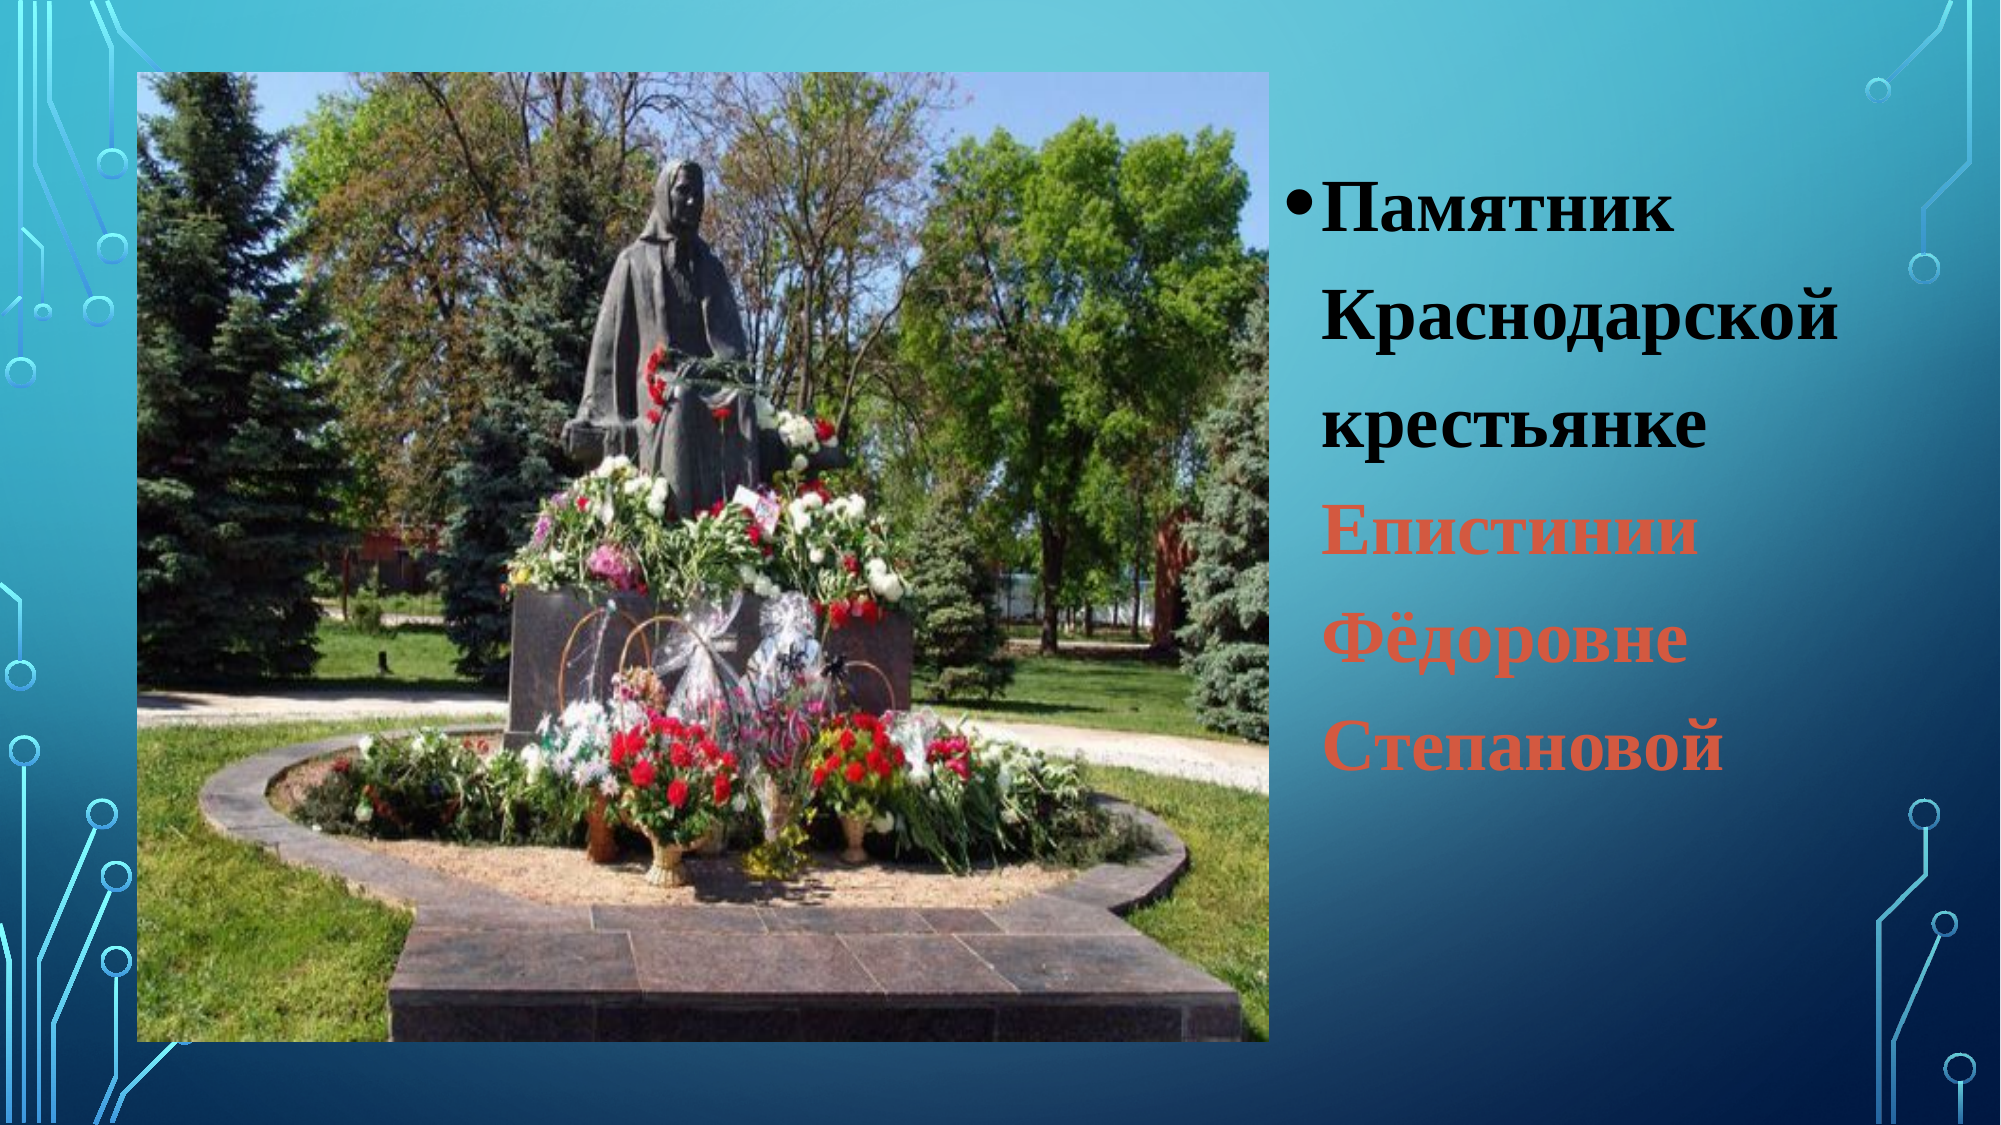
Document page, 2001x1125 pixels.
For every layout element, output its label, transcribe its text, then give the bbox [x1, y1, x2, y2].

list Памятник Краснодарской крестьянке Епистинии Фёдоровне Степановой [1269, 130, 1955, 950]
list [136, 72, 1269, 1042]
